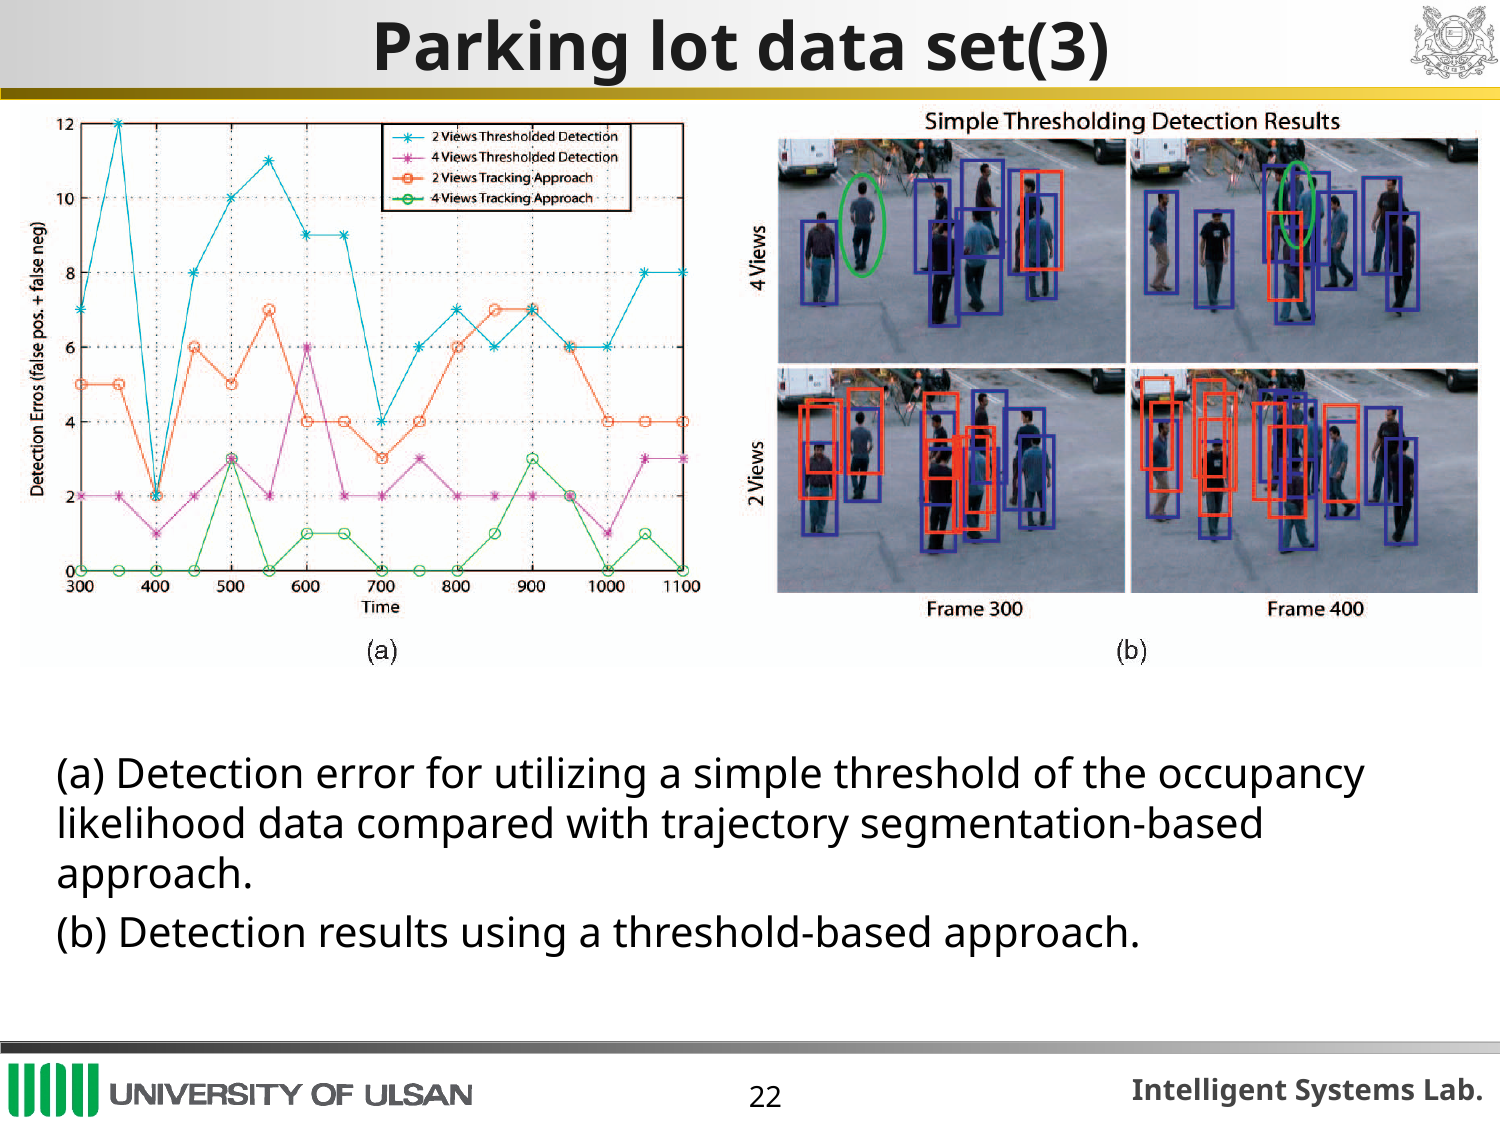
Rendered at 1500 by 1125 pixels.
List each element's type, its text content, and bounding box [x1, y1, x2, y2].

picture [20, 104, 1483, 667]
text_box (a) Detection error for utilizing a simple threshold of the occupancy likelihood data compared with trajectory segmentation-based approach. (b) Detection results using a threshold-based approach. [41, 739, 1459, 969]
picture [5, 1058, 101, 1118]
title Parking lot data set(3) [0, 0, 1500, 88]
